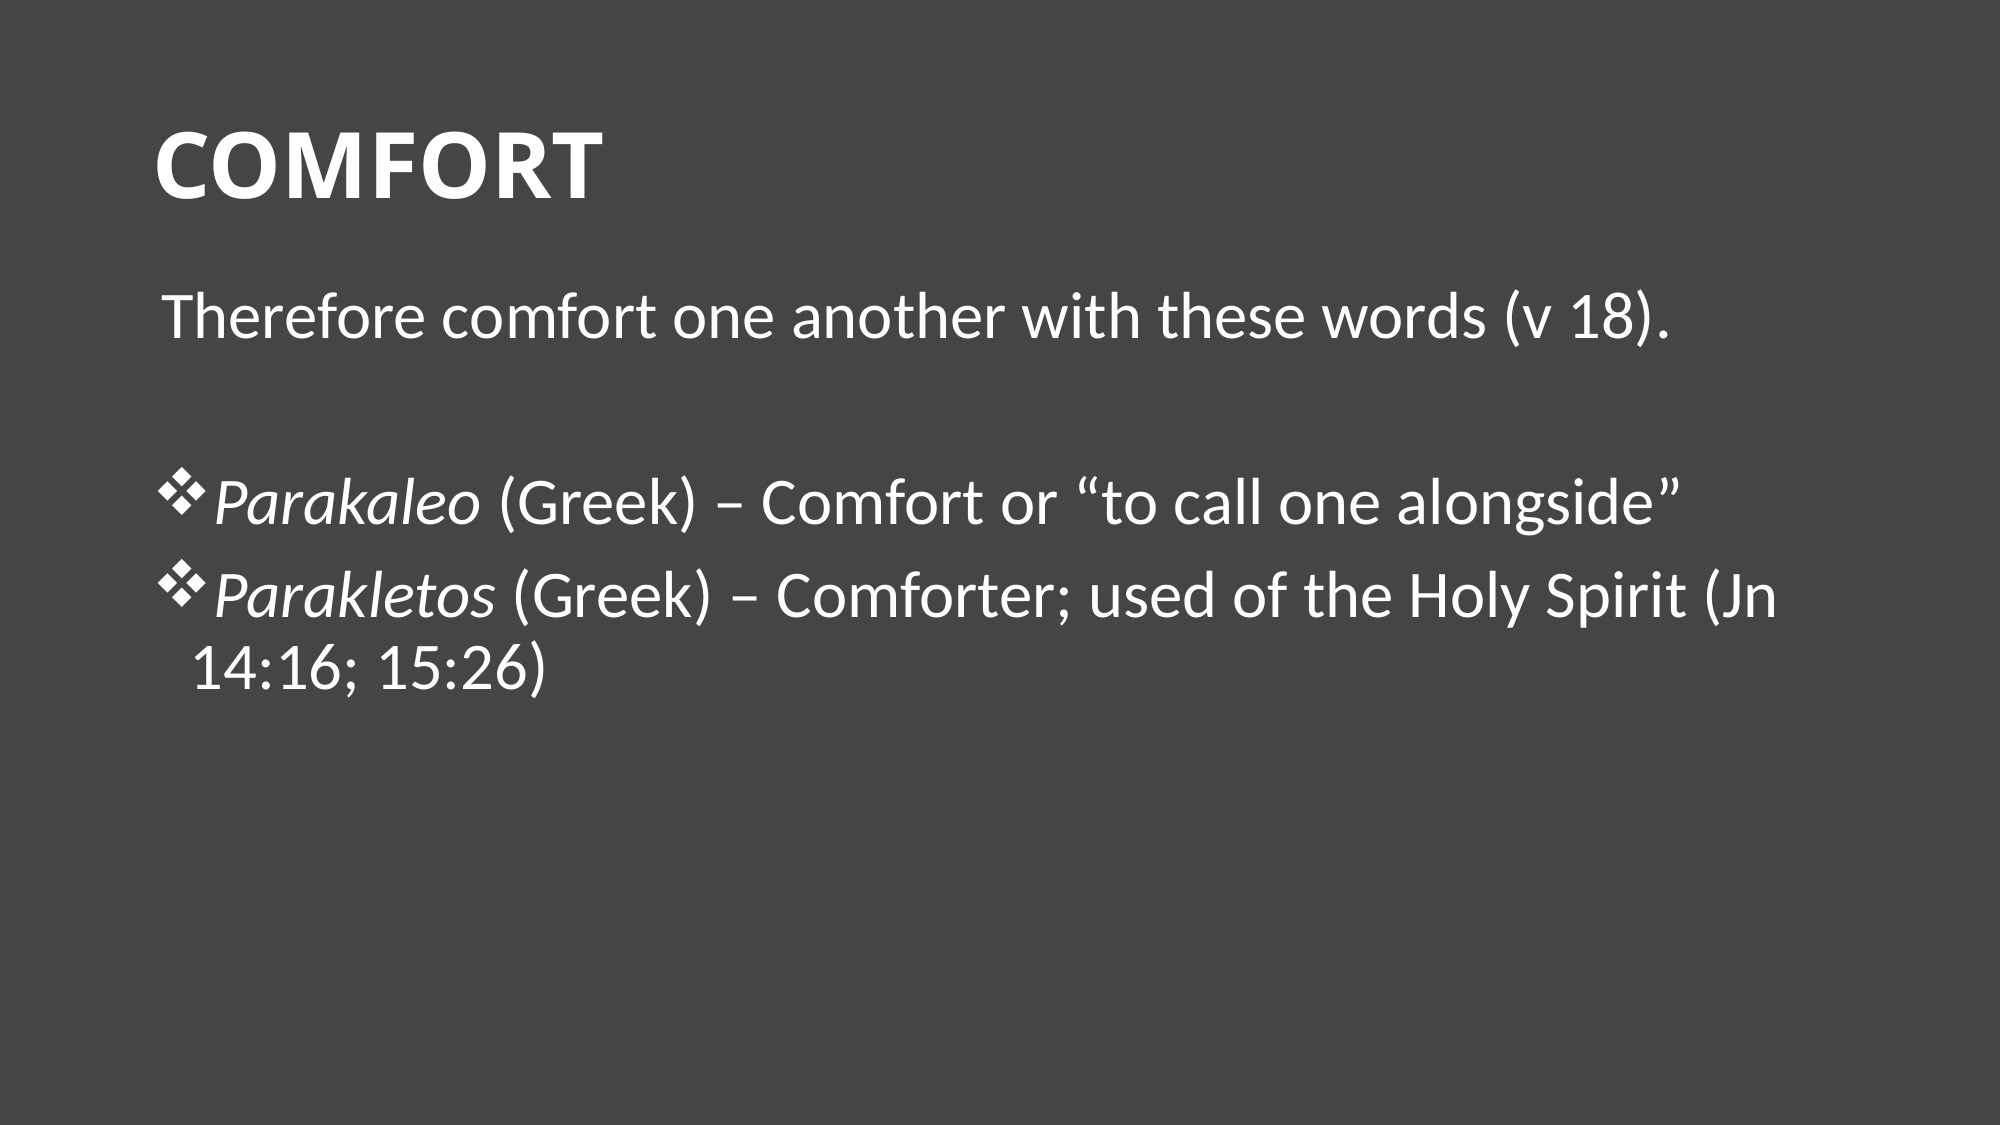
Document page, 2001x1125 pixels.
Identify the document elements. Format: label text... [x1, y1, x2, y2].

title COMFORT [137, 59, 1863, 273]
list Therefore comfort one another with these words (v 18). Parakaleo (Greek) – Comfort or “to call one alongside” Parakletos (Greek) – Comforter; used of the Holy Spirit (Jn 14:16; 15:26) [137, 273, 1863, 1014]
